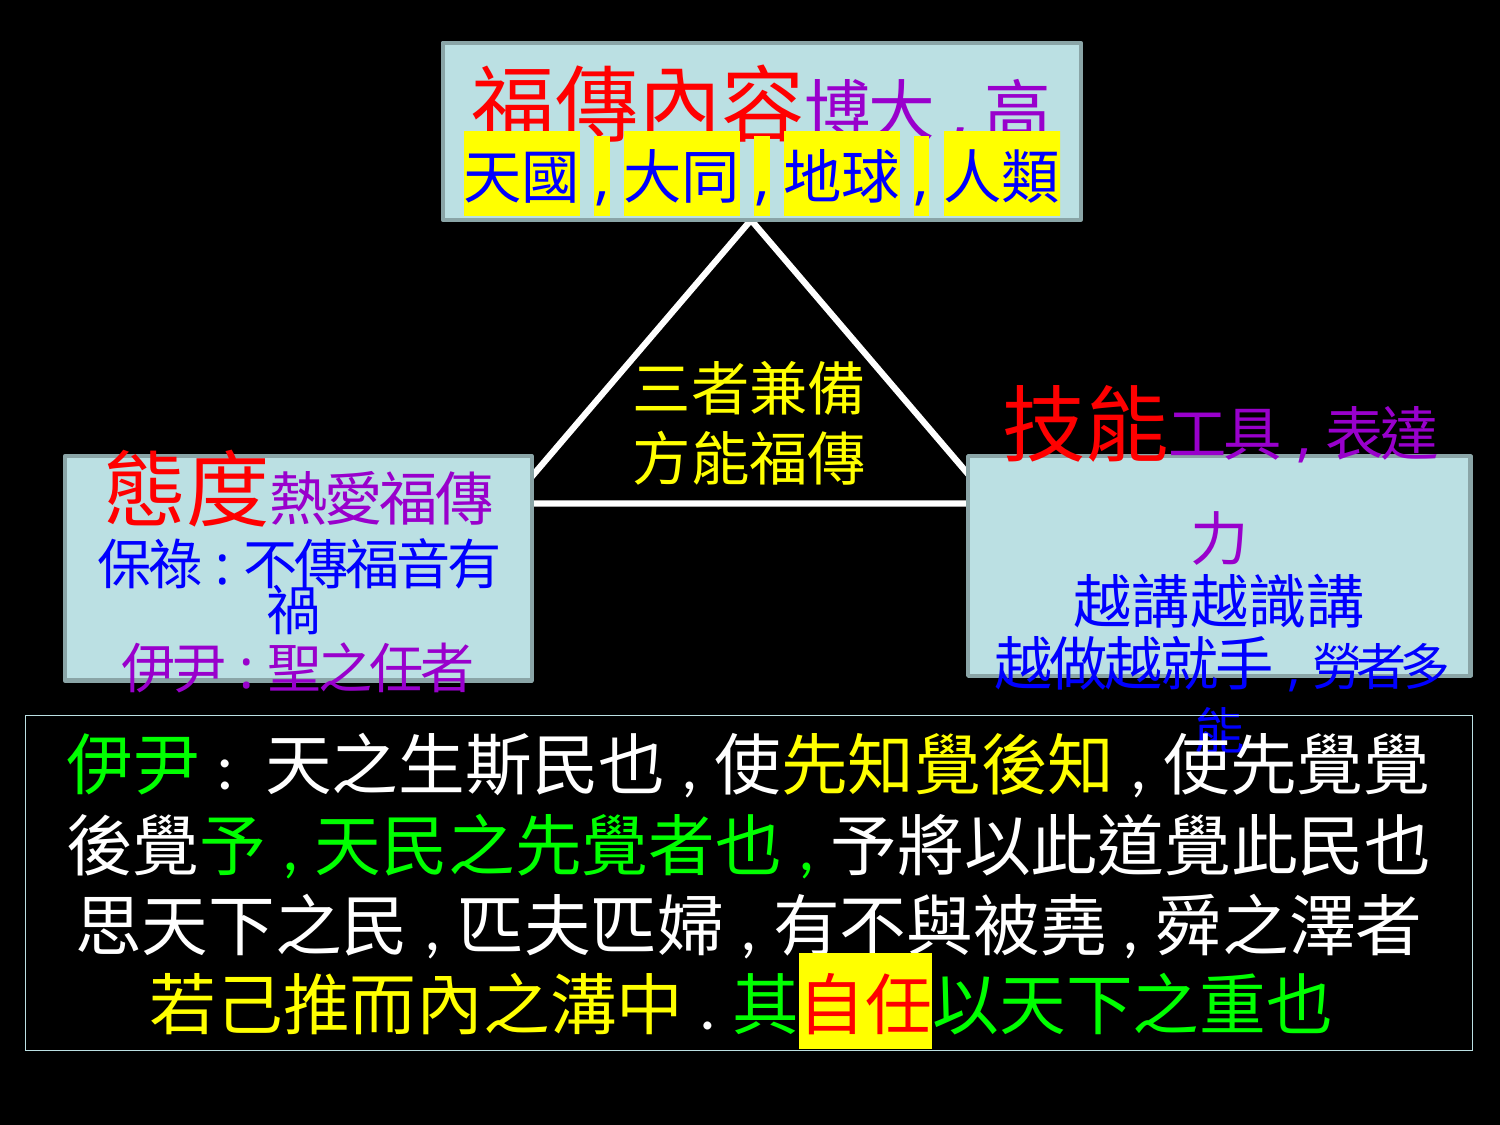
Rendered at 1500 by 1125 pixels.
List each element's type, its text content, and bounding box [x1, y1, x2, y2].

text_box 態度熱愛福傳 保祿:不傳福音有禍 伊尹:聖之任者 [63, 454, 534, 683]
text_box [642, 222, 860, 344]
text_box 技能工具,表達力 越講越識講 越做越就手,勞者多能 [966, 454, 1473, 678]
text_box [534, 387, 966, 506]
text_box 三者兼備方能福傳 [601, 344, 897, 500]
text_box 福傳內容博大,高 天國,大同,地球,人類 [441, 41, 1083, 222]
text_box 伊尹: 天之生斯民也,使先知覺後知,使先覺覺後覺予,天民之先覺者也,予將以此道覺此民也 思天下之民,匹夫匹婦,有不與被堯,舜之澤者 若己推而內之溝中.其自任以天下之重也 [25, 715, 1473, 1051]
